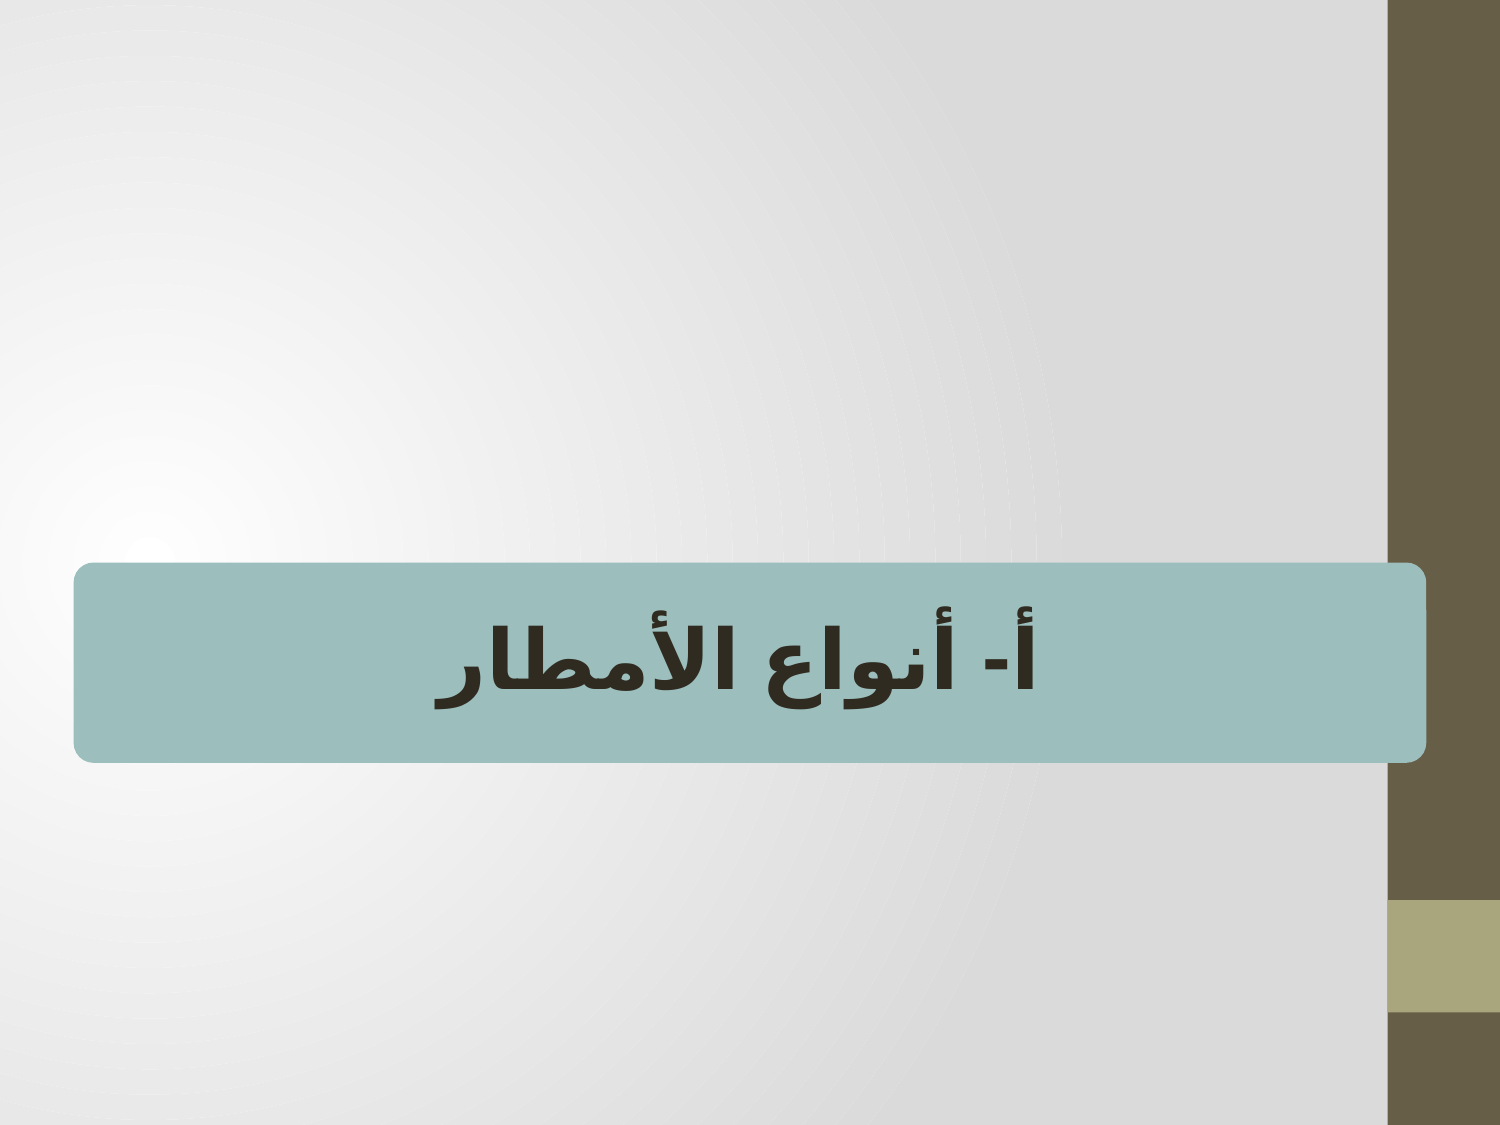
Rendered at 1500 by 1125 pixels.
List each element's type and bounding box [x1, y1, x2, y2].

text_box [73, 561, 1427, 764]
